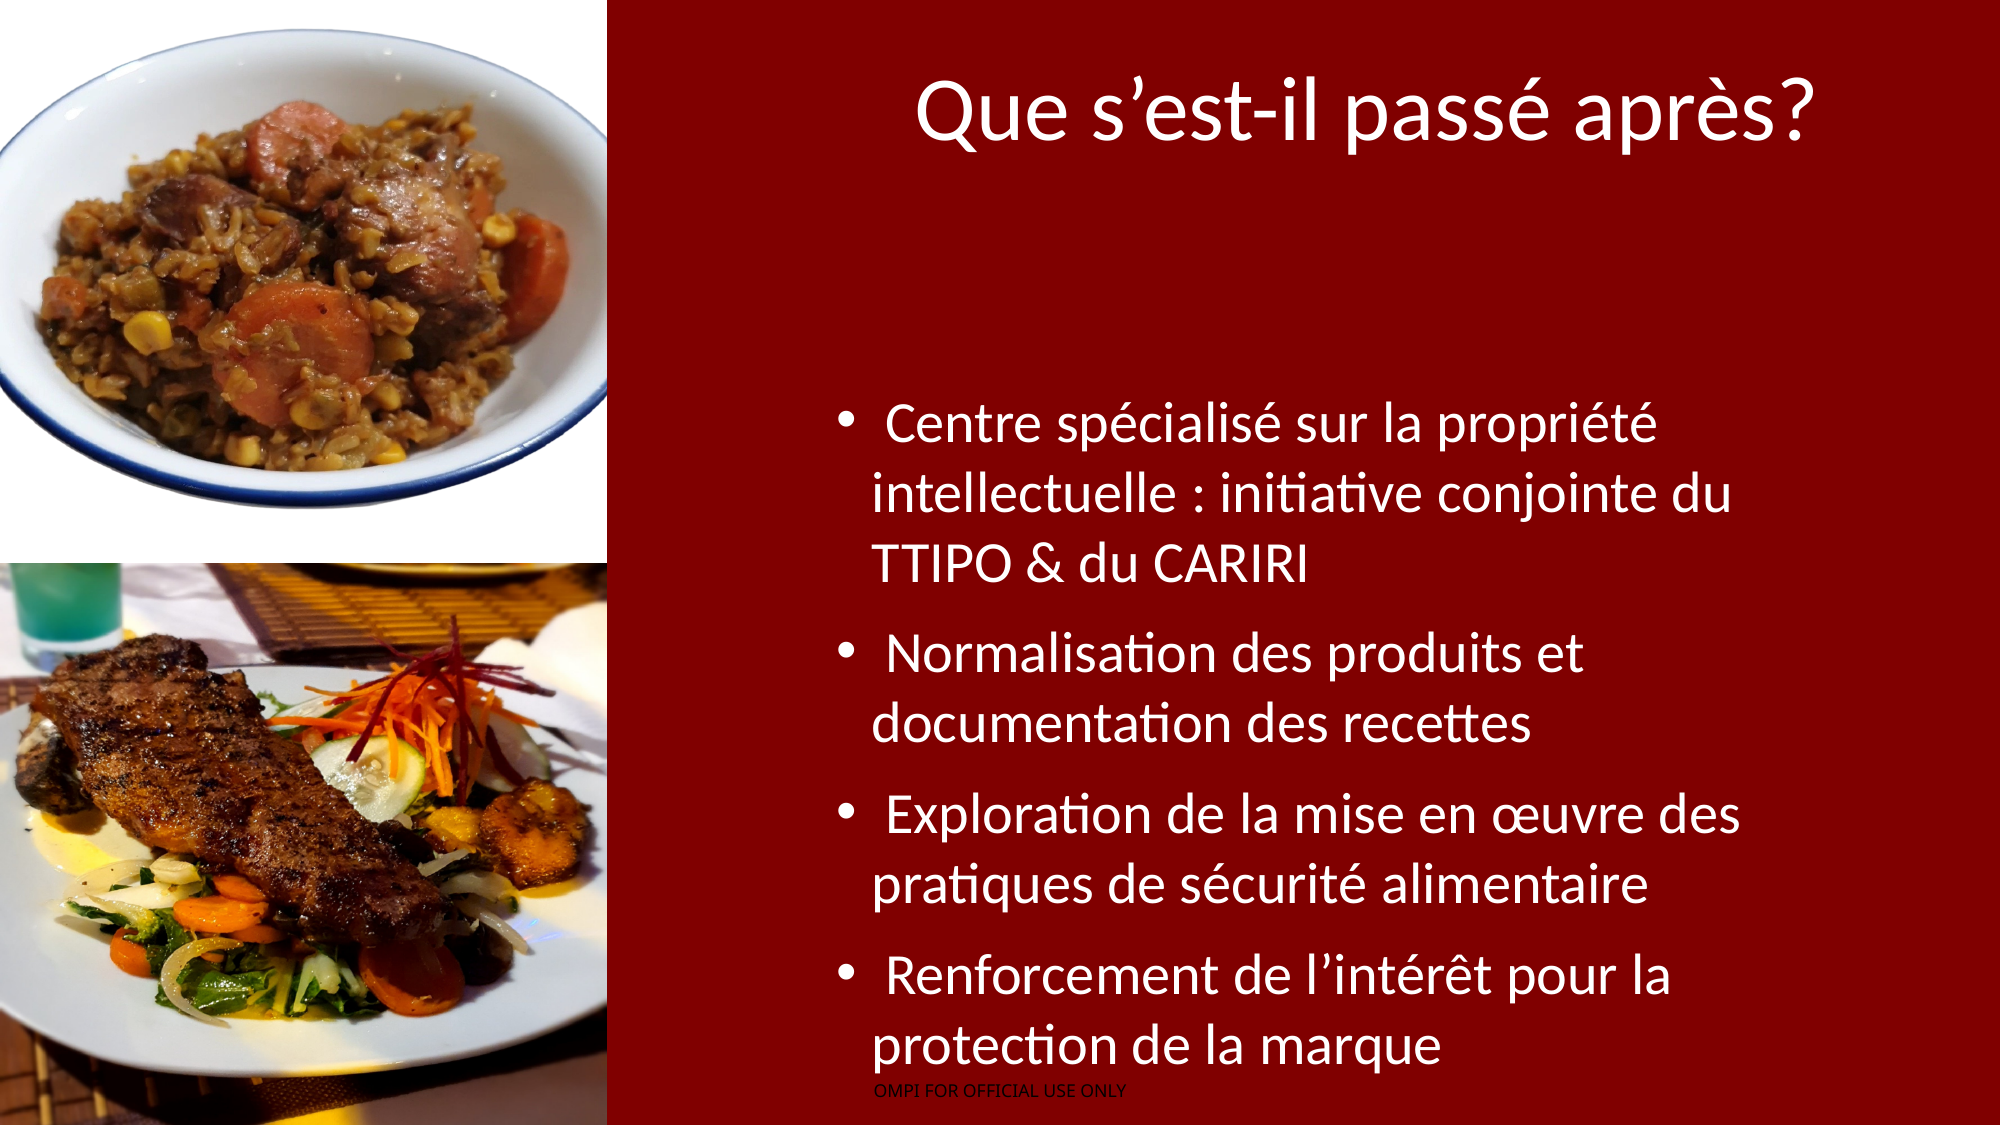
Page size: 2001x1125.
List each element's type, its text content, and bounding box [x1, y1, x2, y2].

text_box Centre spécialisé sur la propriété intellectuelle : initiative conjointe du TTIPO & du CARIRI Normalisation des produits et documentation des recettes Exploration de la mise en œuvre des pratiques de sécurité alimentaire Renforcement de l’intérêt pour la protection de la marque [821, 376, 1822, 1084]
text_box Que s’est-il passé après? [899, 41, 1836, 167]
picture [0, 0, 607, 1125]
